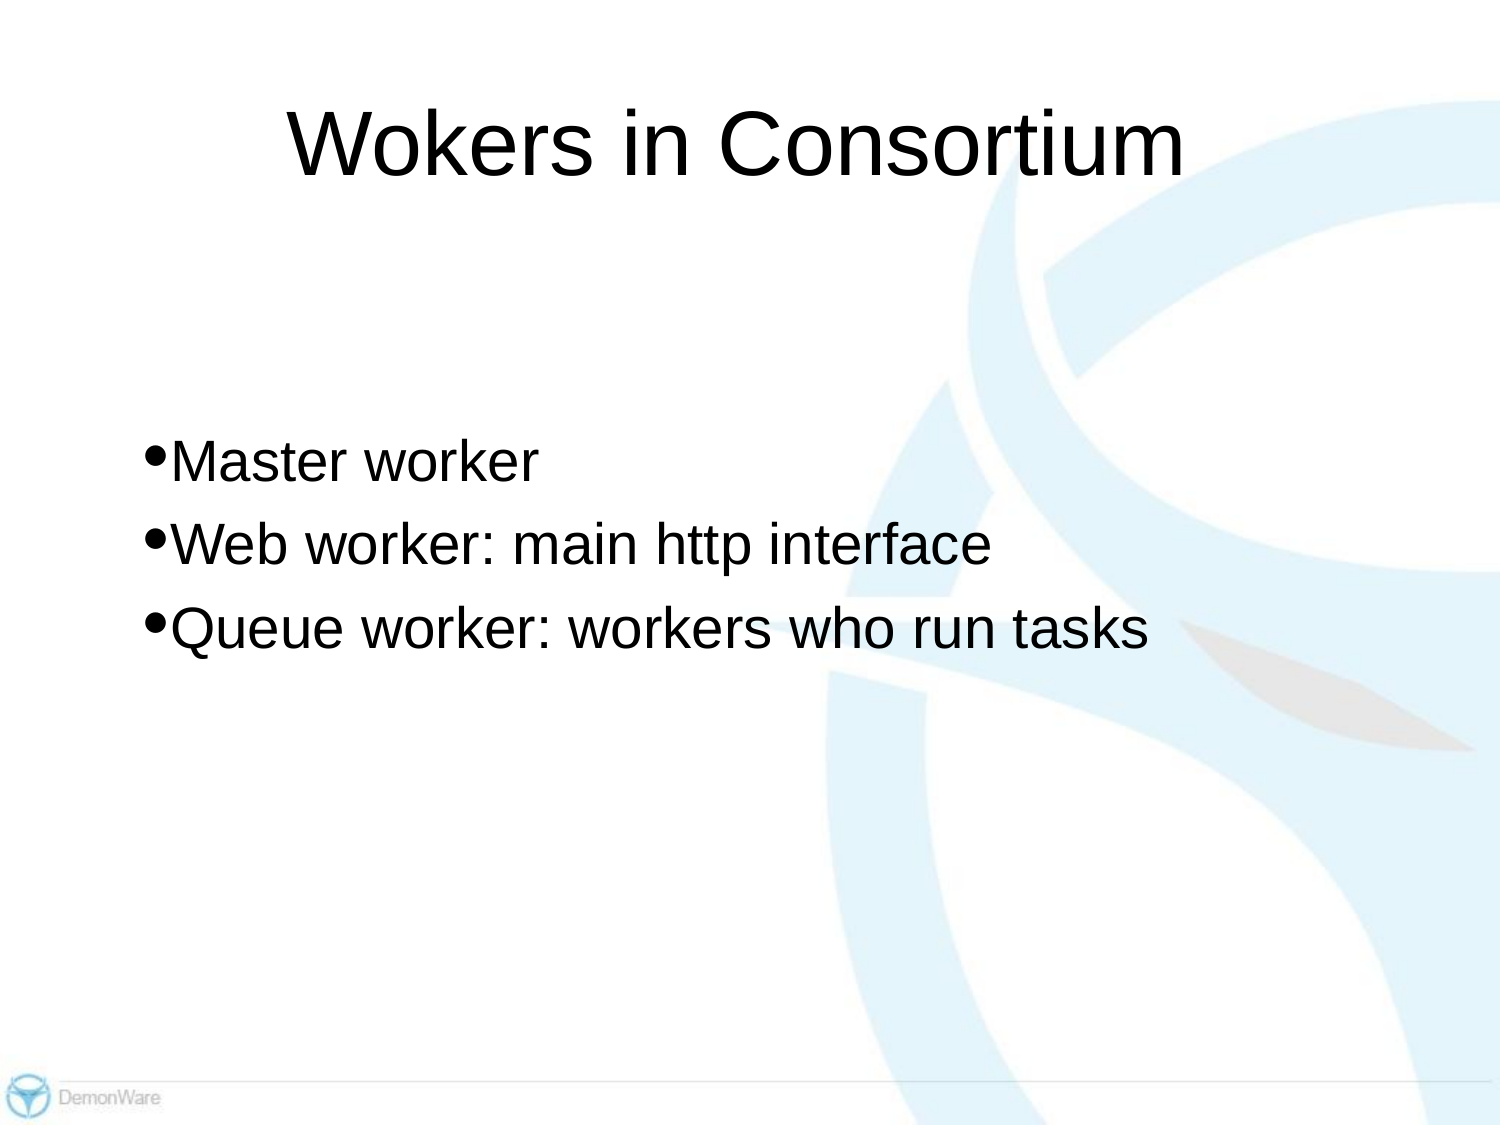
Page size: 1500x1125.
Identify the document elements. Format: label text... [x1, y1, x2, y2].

title Wokers in Consortium [75, 45, 1425, 233]
list Master worker Web worker: main http interface Queue worker: workers who run tasks [92, 408, 1443, 844]
picture [0, 0, 1500, 1125]
